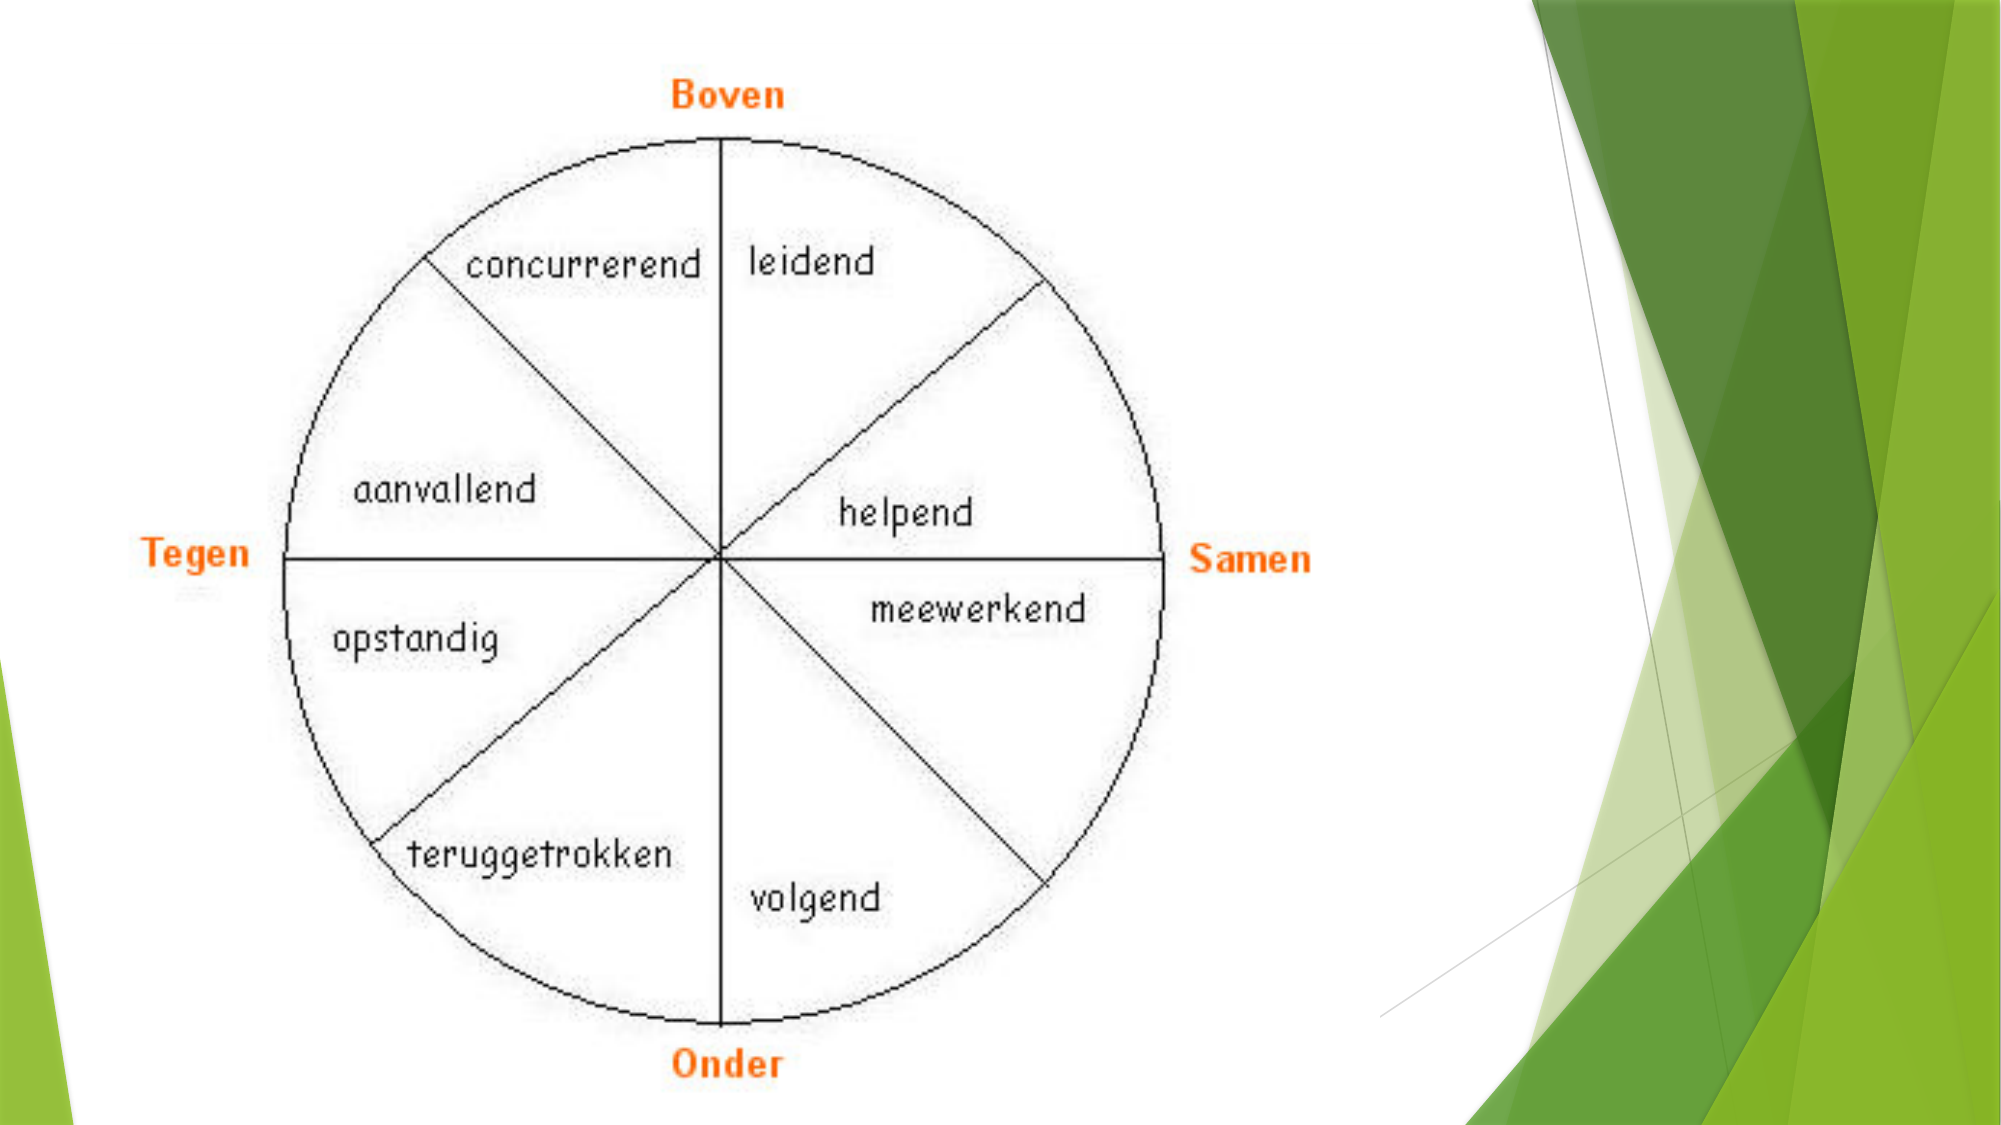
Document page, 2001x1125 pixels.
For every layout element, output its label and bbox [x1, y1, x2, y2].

picture [107, 41, 1381, 1125]
